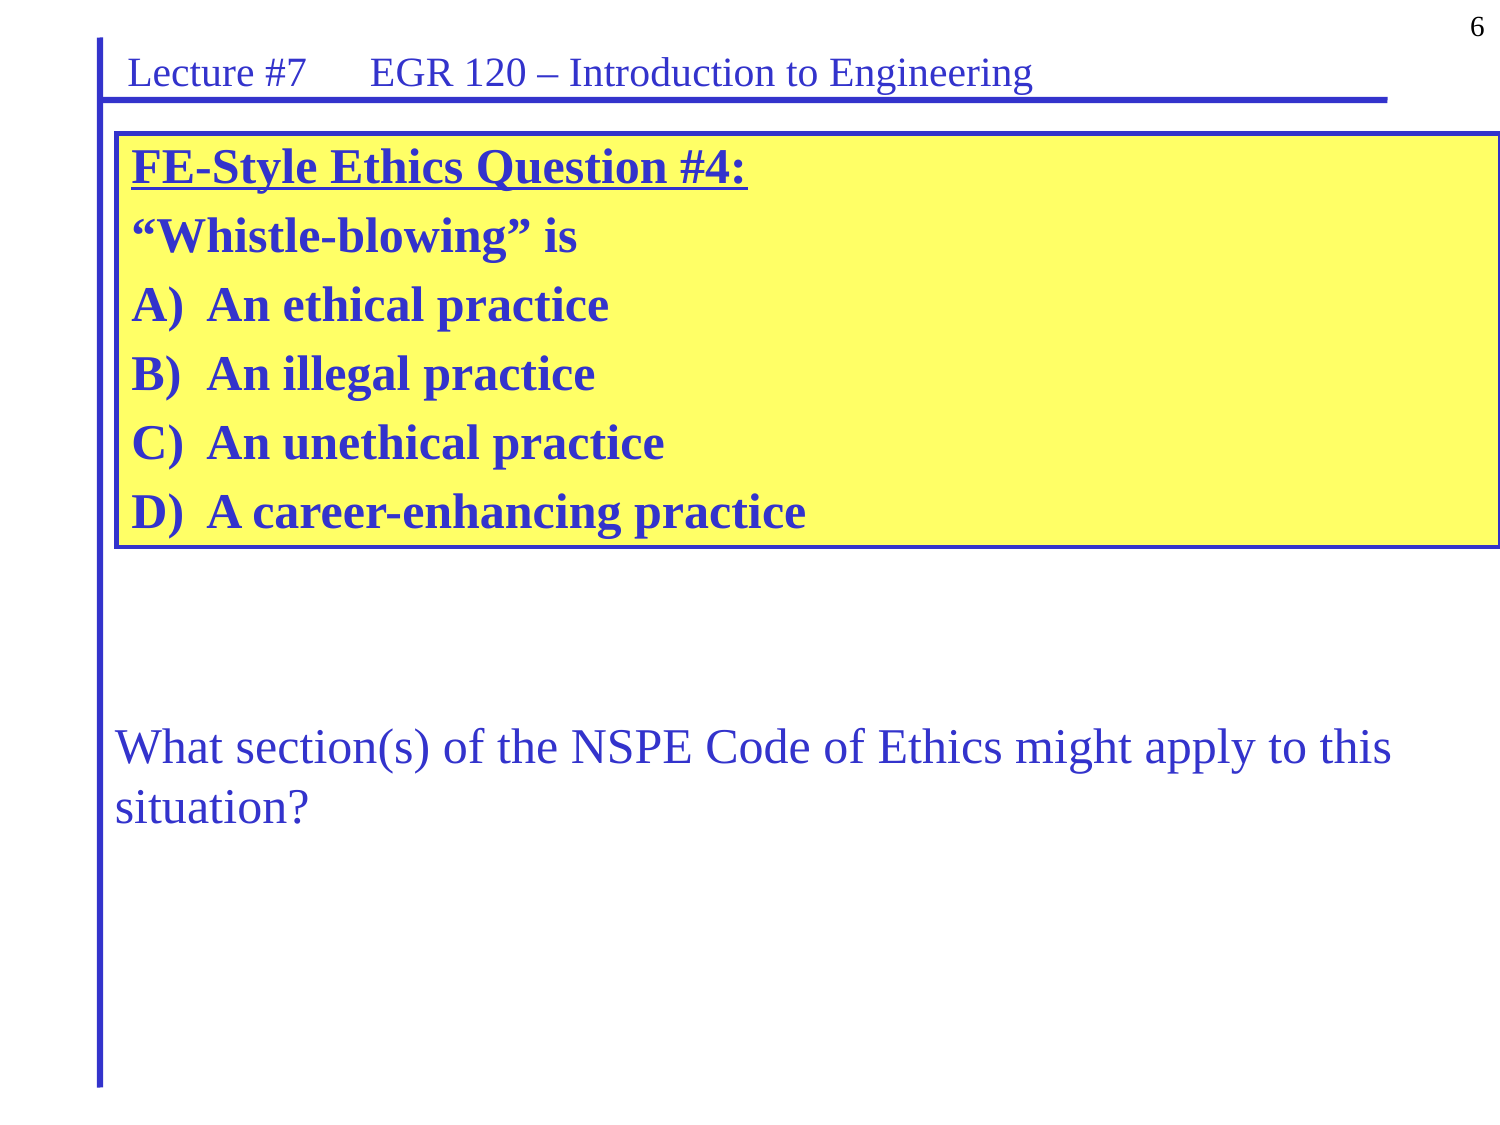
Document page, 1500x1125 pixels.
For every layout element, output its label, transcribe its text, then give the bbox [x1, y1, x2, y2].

text_box FE-Style Ethics Question #4: “Whistle-blowing” is A) An ethical practice B) An illegal practice C) An unethical practice D) A career-enhancing practice [116, 133, 1500, 547]
text_box Lecture #7 EGR 120 – Introduction to Engineering [112, 37, 1178, 88]
text_box What section(s) of the NSPE Code of Ethics might apply to this situation? [99, 706, 1488, 841]
slide_number 6 [1187, 0, 1500, 75]
